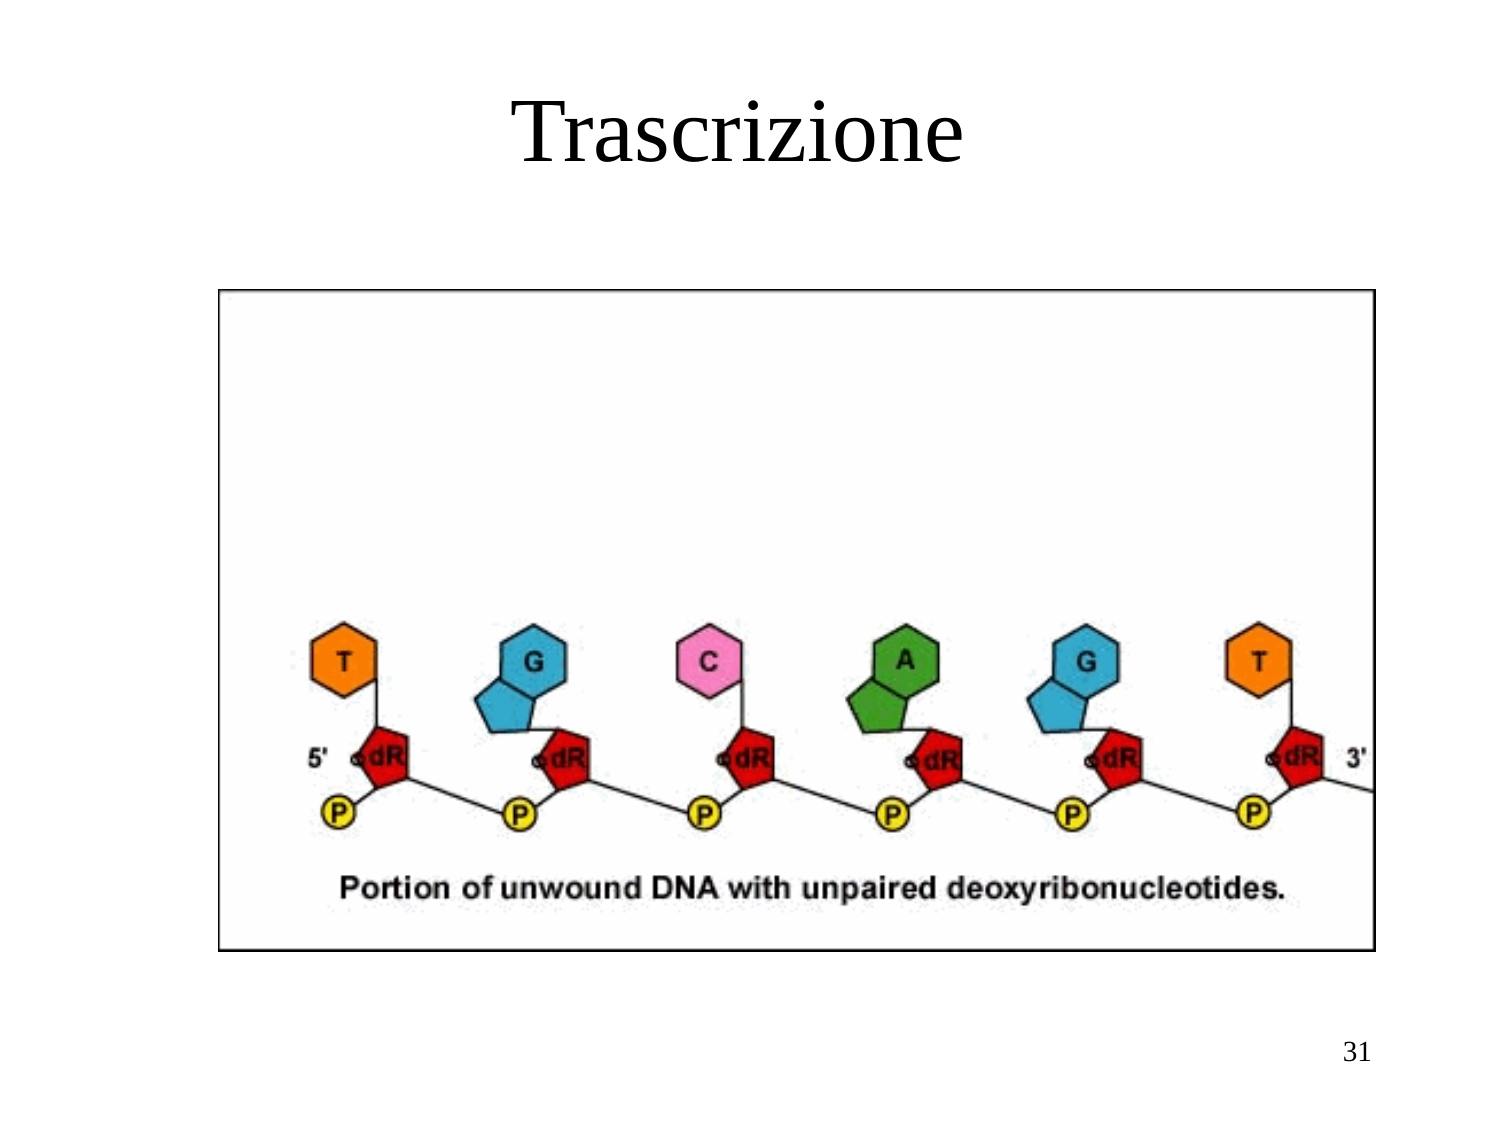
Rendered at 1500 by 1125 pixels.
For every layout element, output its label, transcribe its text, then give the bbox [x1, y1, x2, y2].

picture [218, 289, 1377, 952]
title Trascrizione [112, 30, 1388, 219]
slide_number 31 [1074, 1024, 1388, 1101]
